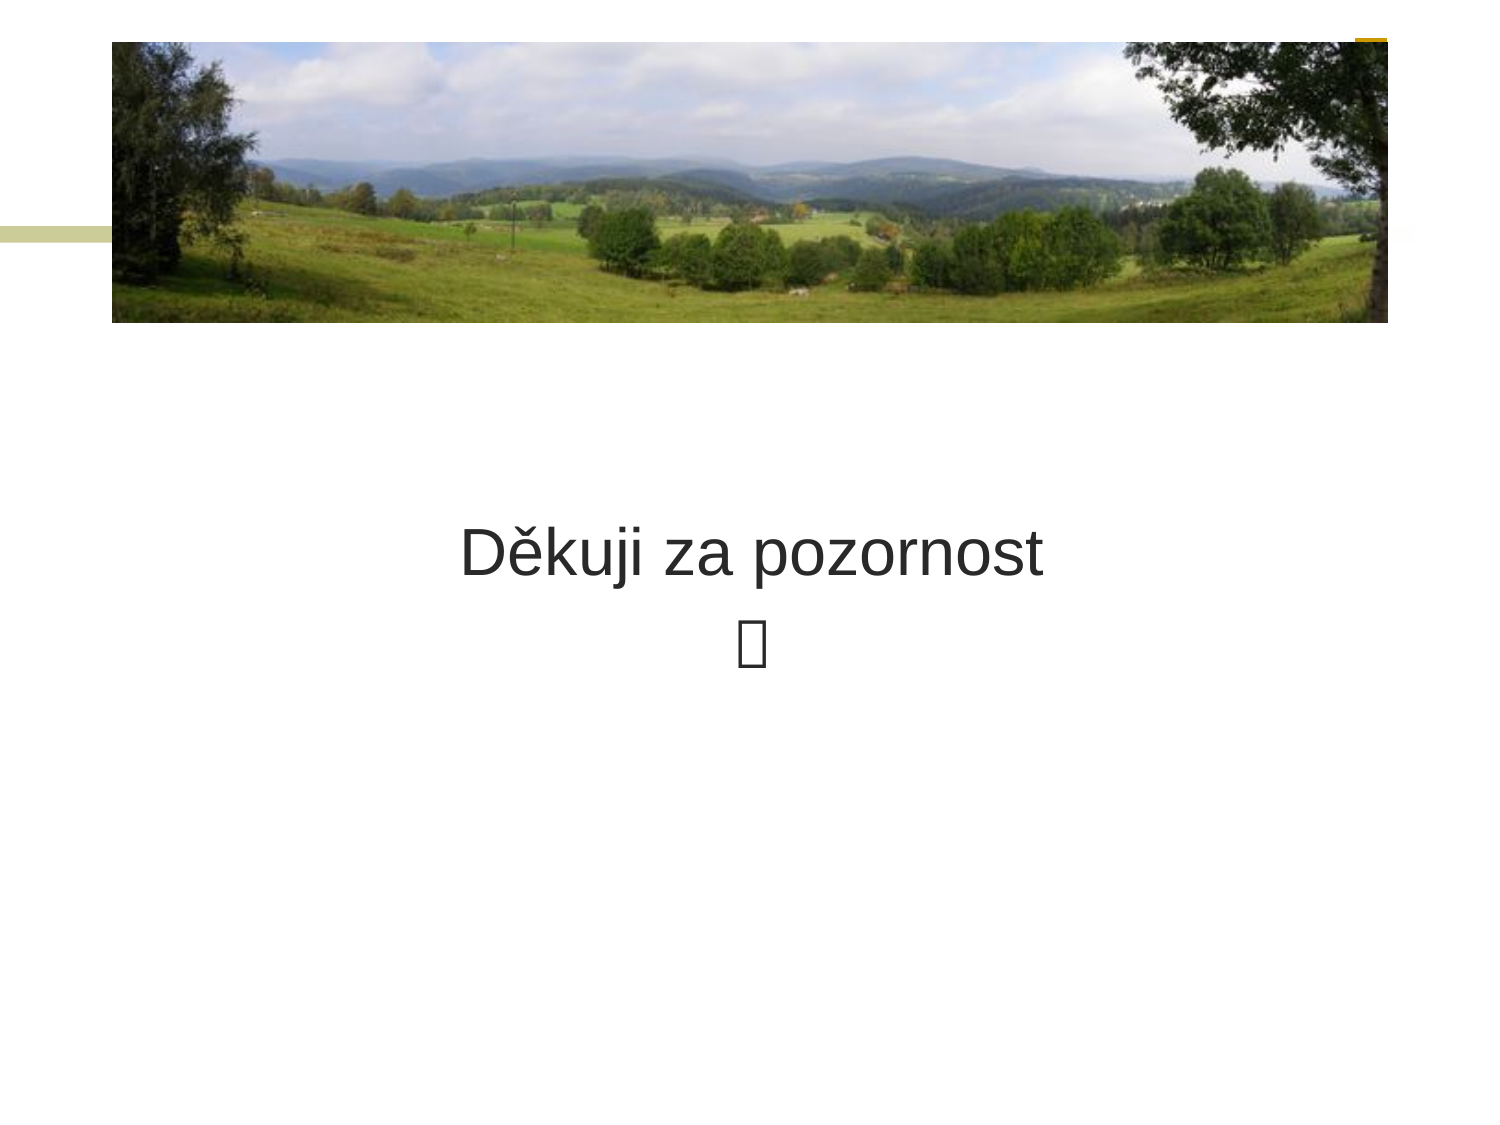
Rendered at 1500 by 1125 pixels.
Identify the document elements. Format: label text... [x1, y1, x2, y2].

list Děkuji za pozornost  [123, 330, 1381, 990]
picture [111, 42, 1389, 323]
